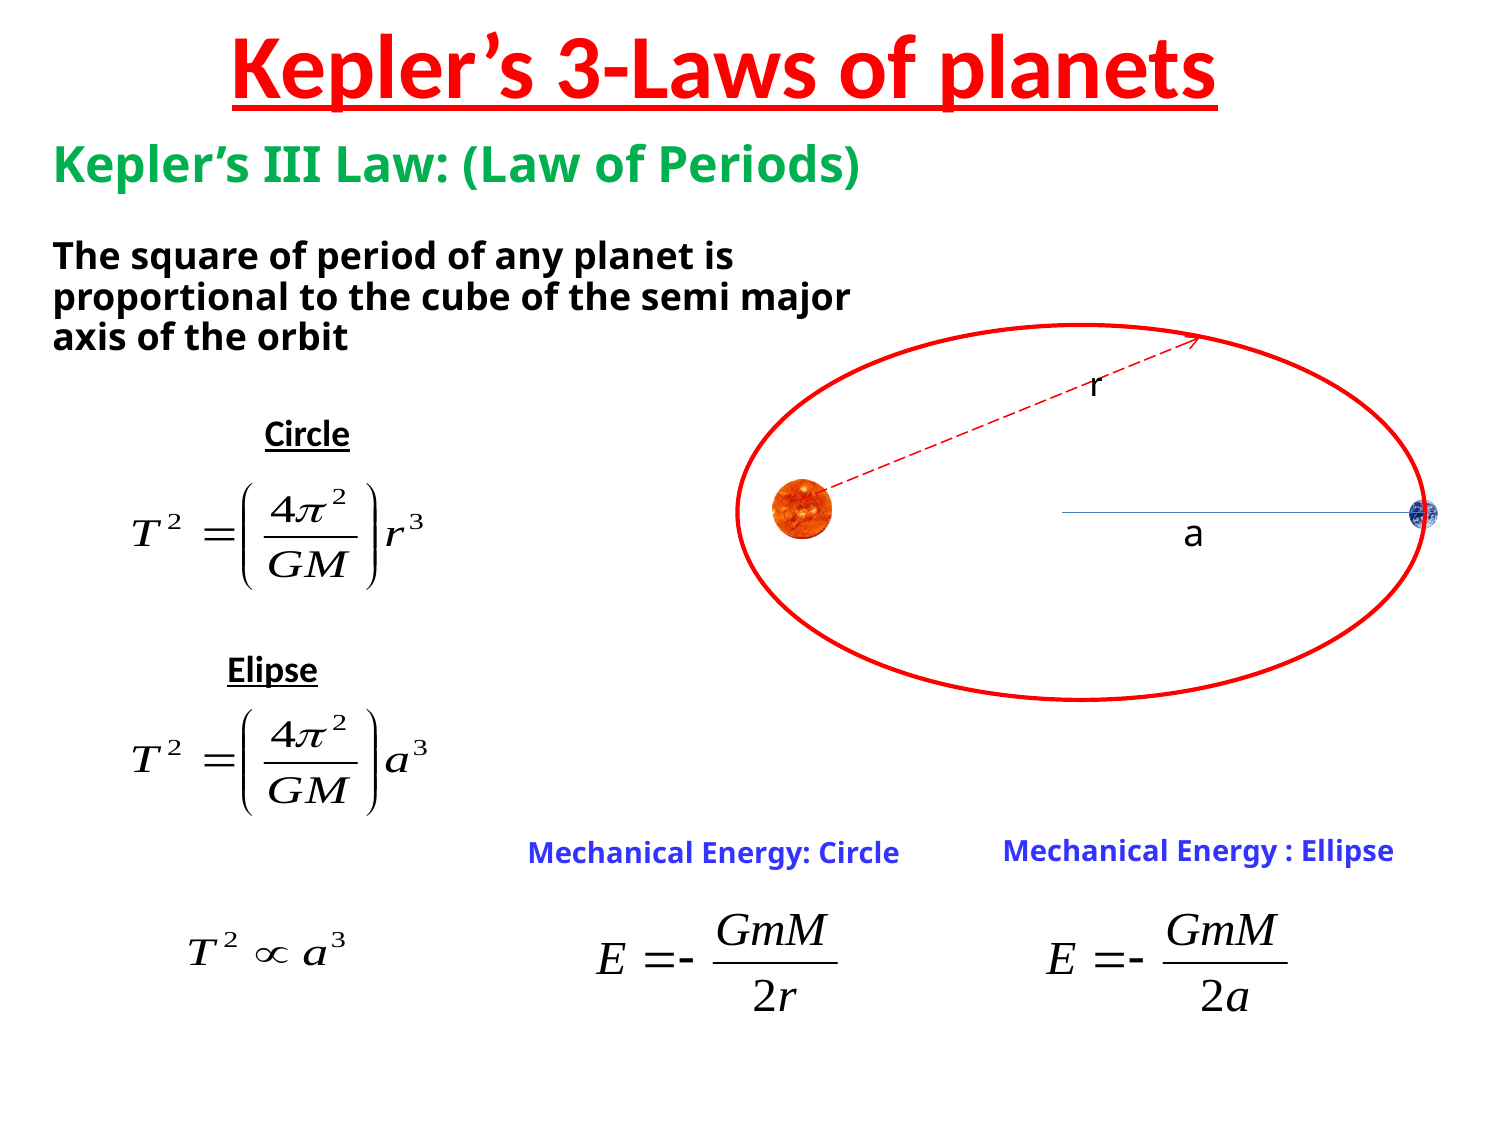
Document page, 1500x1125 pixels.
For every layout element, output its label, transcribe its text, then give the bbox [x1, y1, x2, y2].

text_box [735, 406, 1411, 703]
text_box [124, 401, 431, 600]
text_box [512, 824, 1463, 1023]
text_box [1062, 501, 1426, 563]
picture [1409, 499, 1438, 529]
text_box [959, 322, 1427, 500]
text_box Kepler’s 3-Laws of planets [49, 0, 1400, 168]
text_box Kepler’s III Law: (Law of Periods) The square of period of any planet is proportional to the cube of the semi major axis of the orbit [37, 125, 925, 412]
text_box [180, 922, 354, 976]
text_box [124, 637, 435, 826]
picture [771, 479, 832, 539]
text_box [799, 337, 1201, 501]
